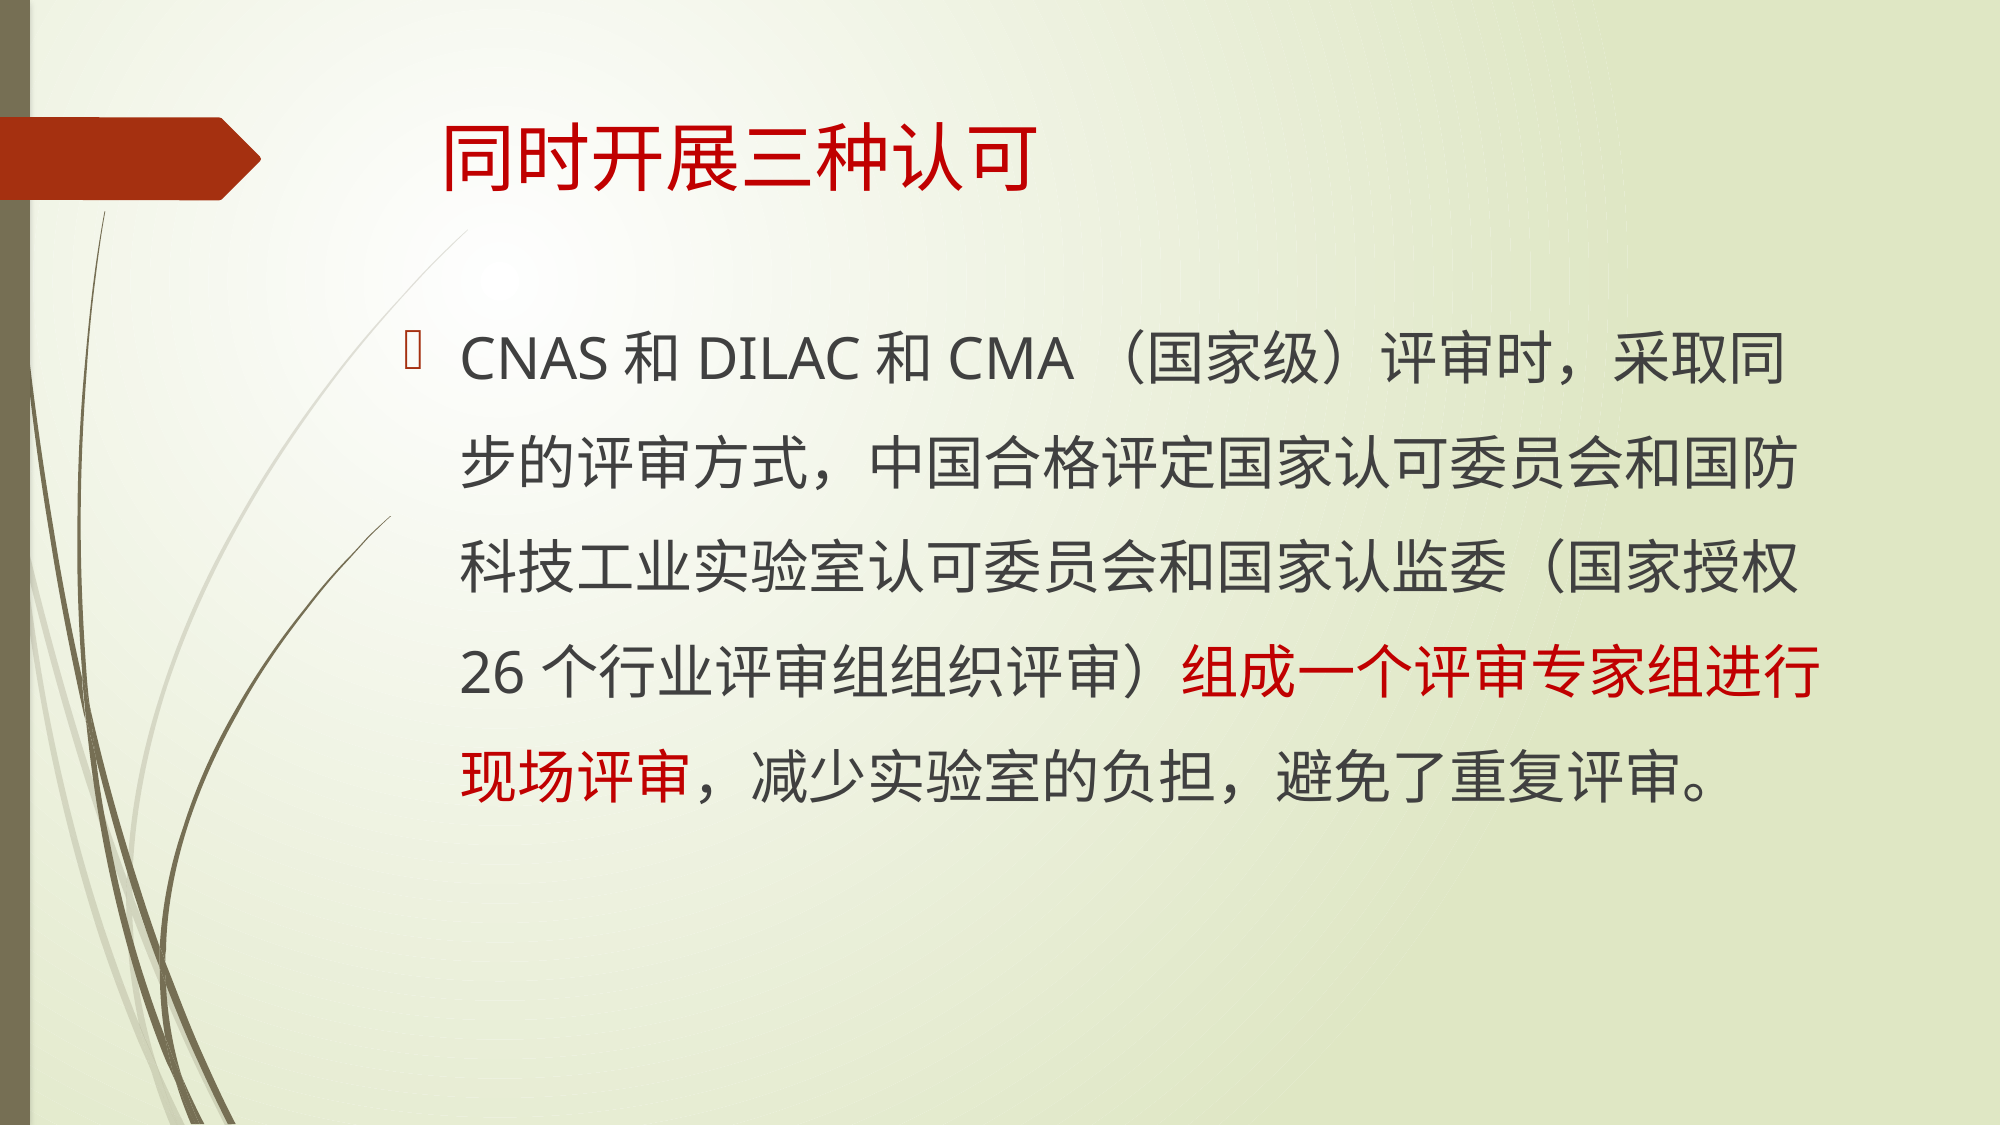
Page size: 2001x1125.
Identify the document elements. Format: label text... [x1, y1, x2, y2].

list CNAS和DILAC和CMA（国家级）评审时，采取同步的评审方式，中国合格评定国家认可委员会和国防科技工业实验室认可委员会和国家认监委（国家授权26个行业评审组组织评审）组成一个评审专家组进行现场评审，减少实验室的负担，避免了重复评审。 [388, 278, 1851, 1023]
title 同时开展三种认可 [425, 102, 1888, 313]
